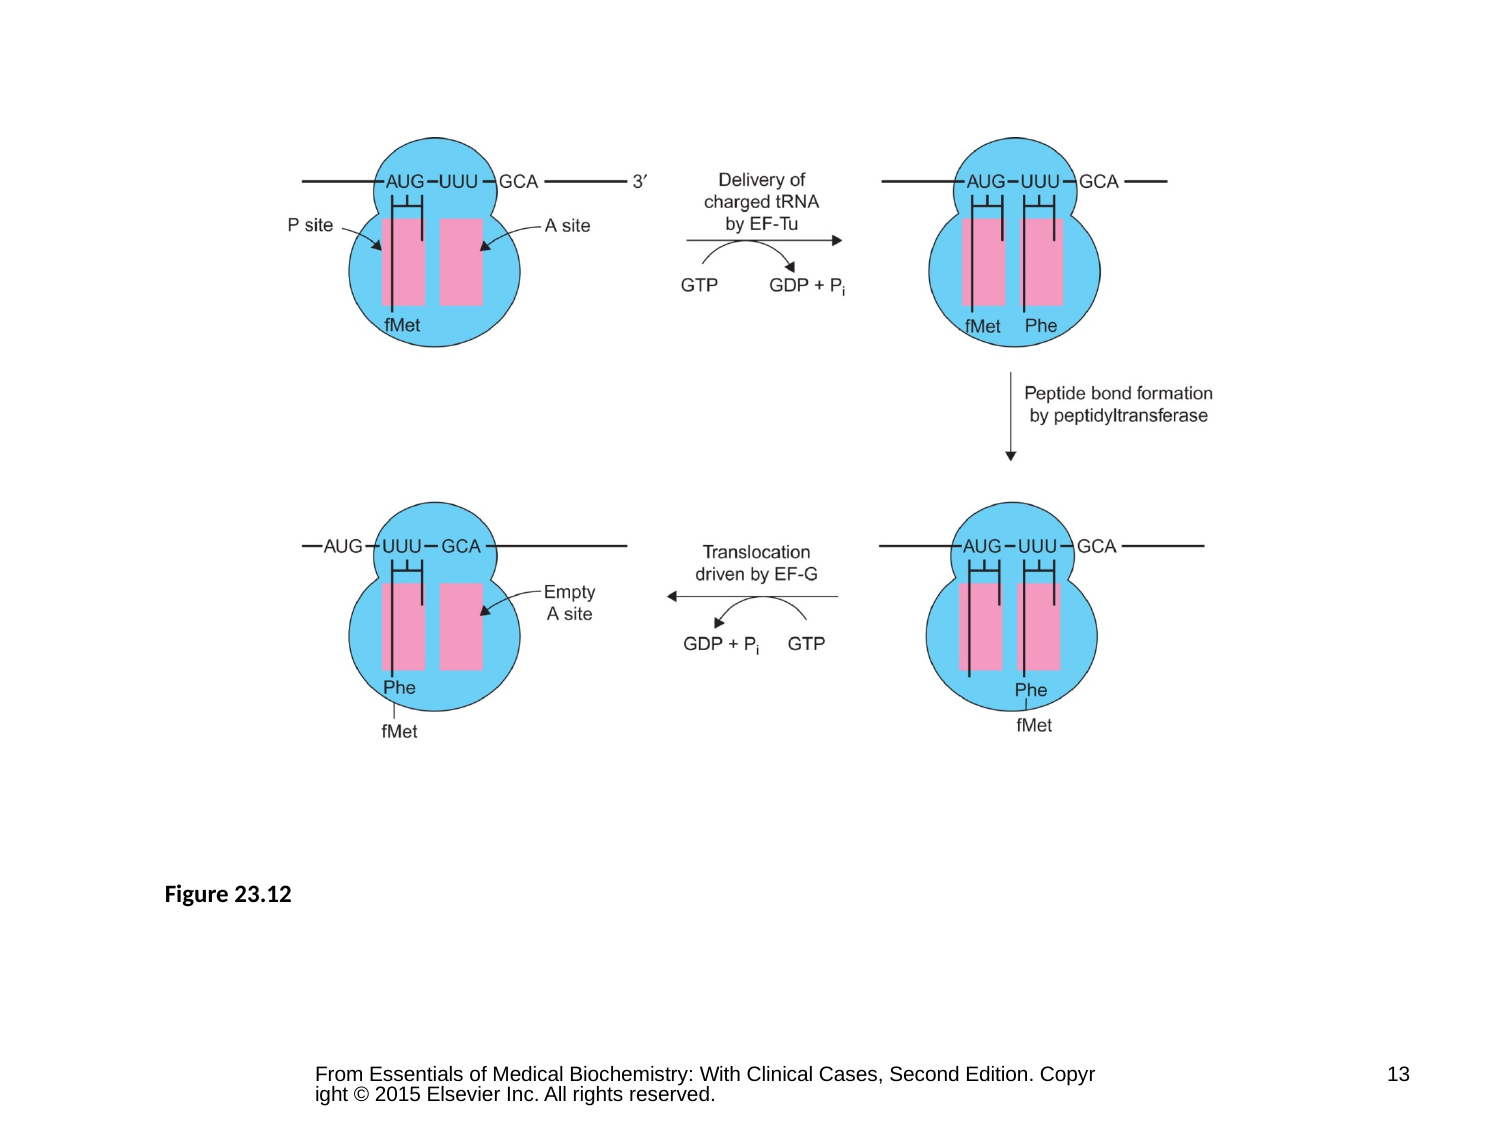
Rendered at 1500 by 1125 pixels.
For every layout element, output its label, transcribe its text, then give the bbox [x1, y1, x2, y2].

slide_number 13 [1074, 1042, 1425, 1103]
text_box Figure 23.12 [150, 870, 325, 915]
footer From Essentials of Medical Biochemistry: With Clinical Cases, Second Edition. Copyright © 2015 Elsevier Inc. All rights reserved. [300, 1042, 1074, 1103]
picture [287, 137, 1213, 743]
